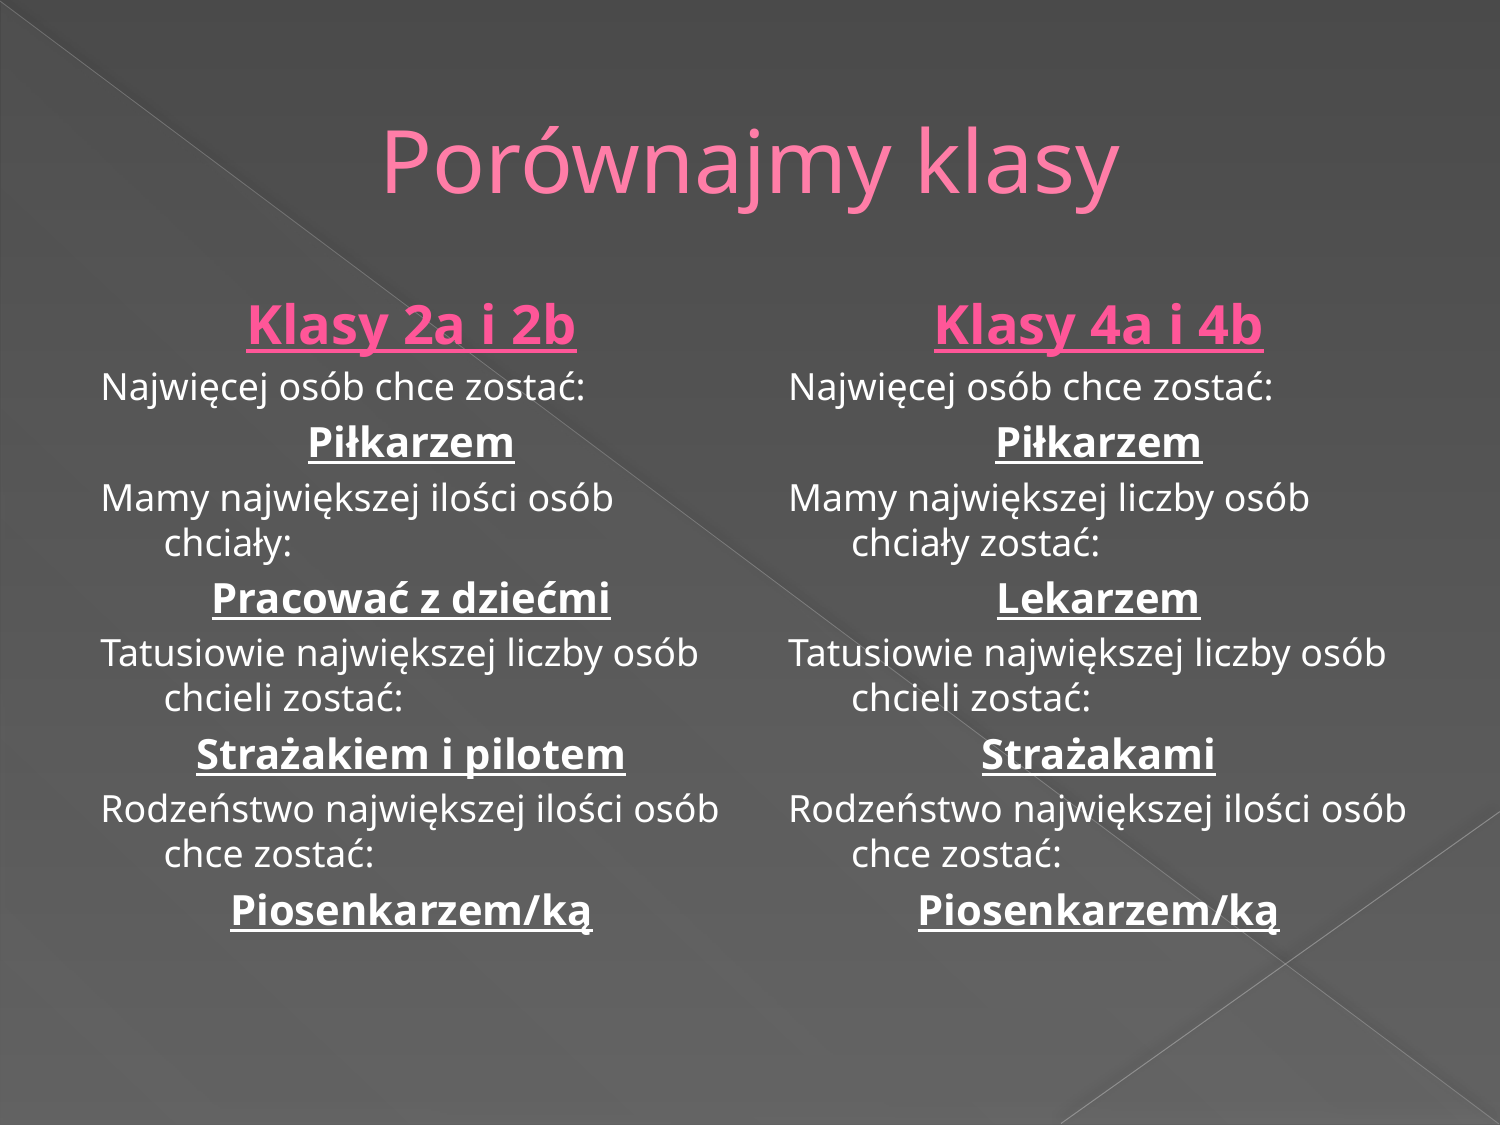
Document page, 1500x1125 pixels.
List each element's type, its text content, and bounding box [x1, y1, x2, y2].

list Klasy 2a i 2b Najwięcej osób chce zostać: Piłkarzem Mamy największej ilości osób chciały: Pracować z dziećmi Tatusiowie największej liczby osób chcieli zostać: Strażakiem i pilotem Rodzeństwo największej ilości osób chce zostać: Piosenkarzem/ką [74, 282, 738, 1026]
list Klasy 4a i 4b Najwięcej osób chce zostać: Piłkarzem Mamy największej liczby osób chciały zostać: Lekarzem Tatusiowie największej liczby osób chcieli zostać: Strażakami Rodzeństwo największej ilości osób chce zostać: Piosenkarzem/ką [762, 282, 1426, 1026]
title Porównajmy klasy [75, 43, 1425, 274]
